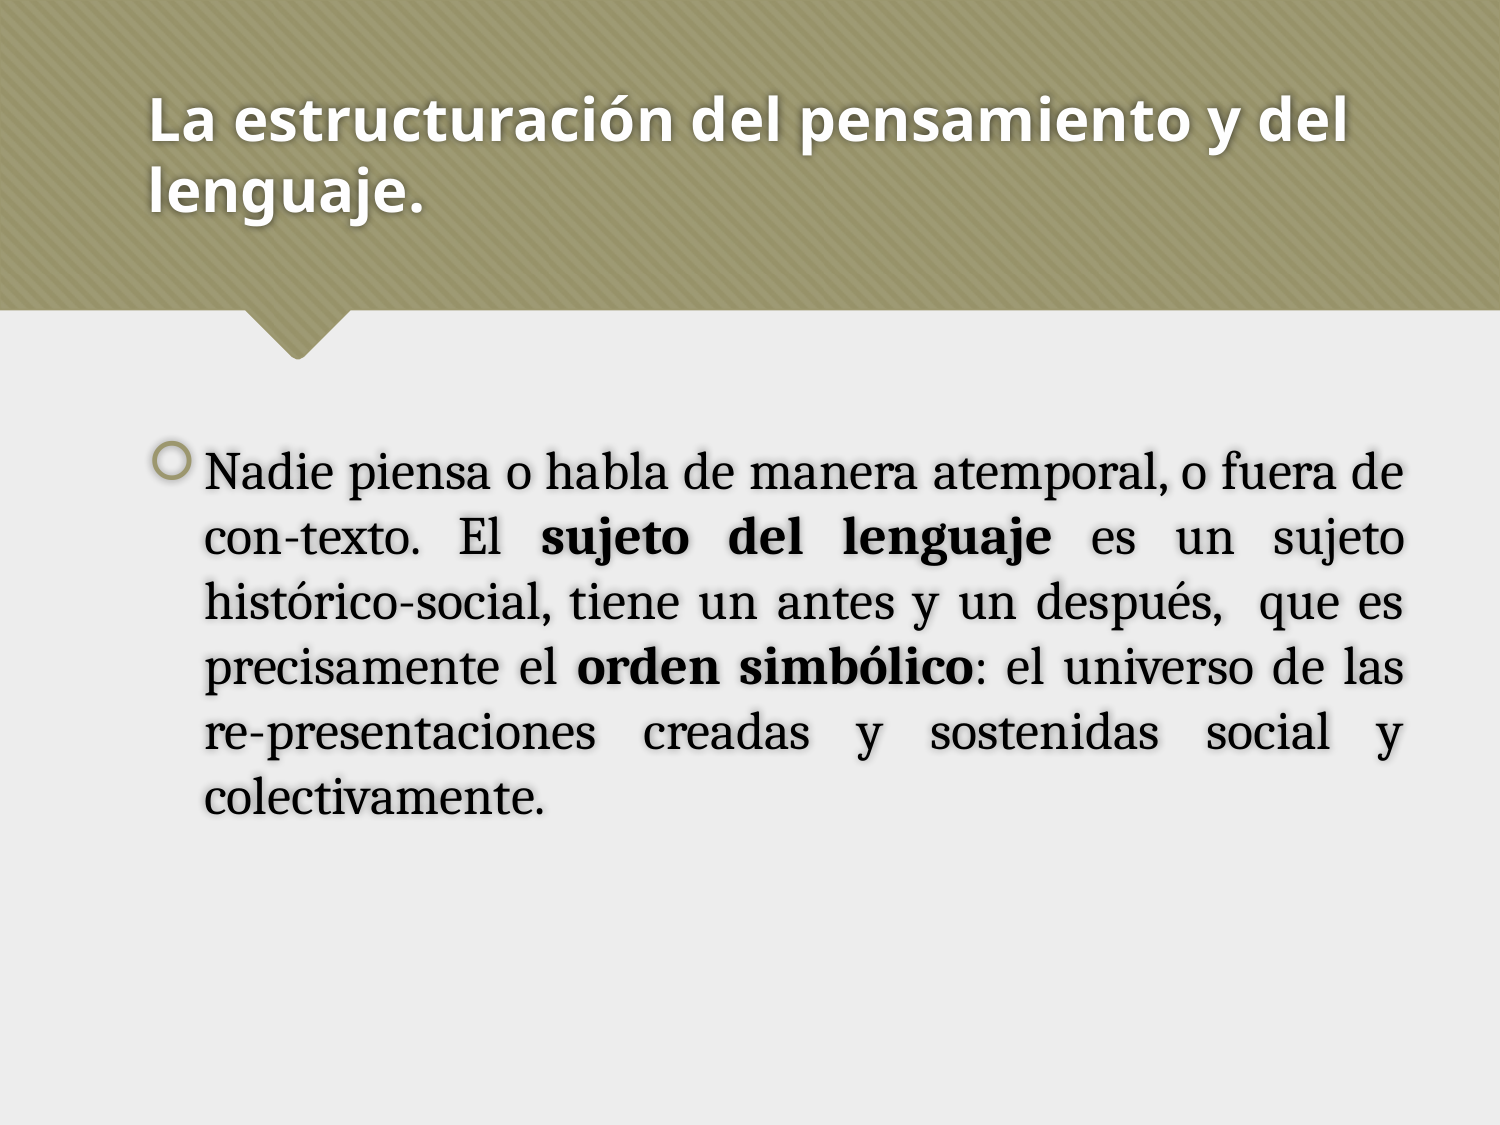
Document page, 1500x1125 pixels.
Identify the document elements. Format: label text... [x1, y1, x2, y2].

title La estructuración del pensamiento y del lenguaje. [132, 73, 1368, 233]
list Nadie piensa o habla de manera atemporal, o fuera de con-texto. El sujeto del lenguaje es un sujeto histórico-social, tiene un antes y un después, que es precisamente el orden simbólico: el universo de las re-presentaciones creadas y sostenidas social y colectivamente. [132, 364, 1421, 962]
